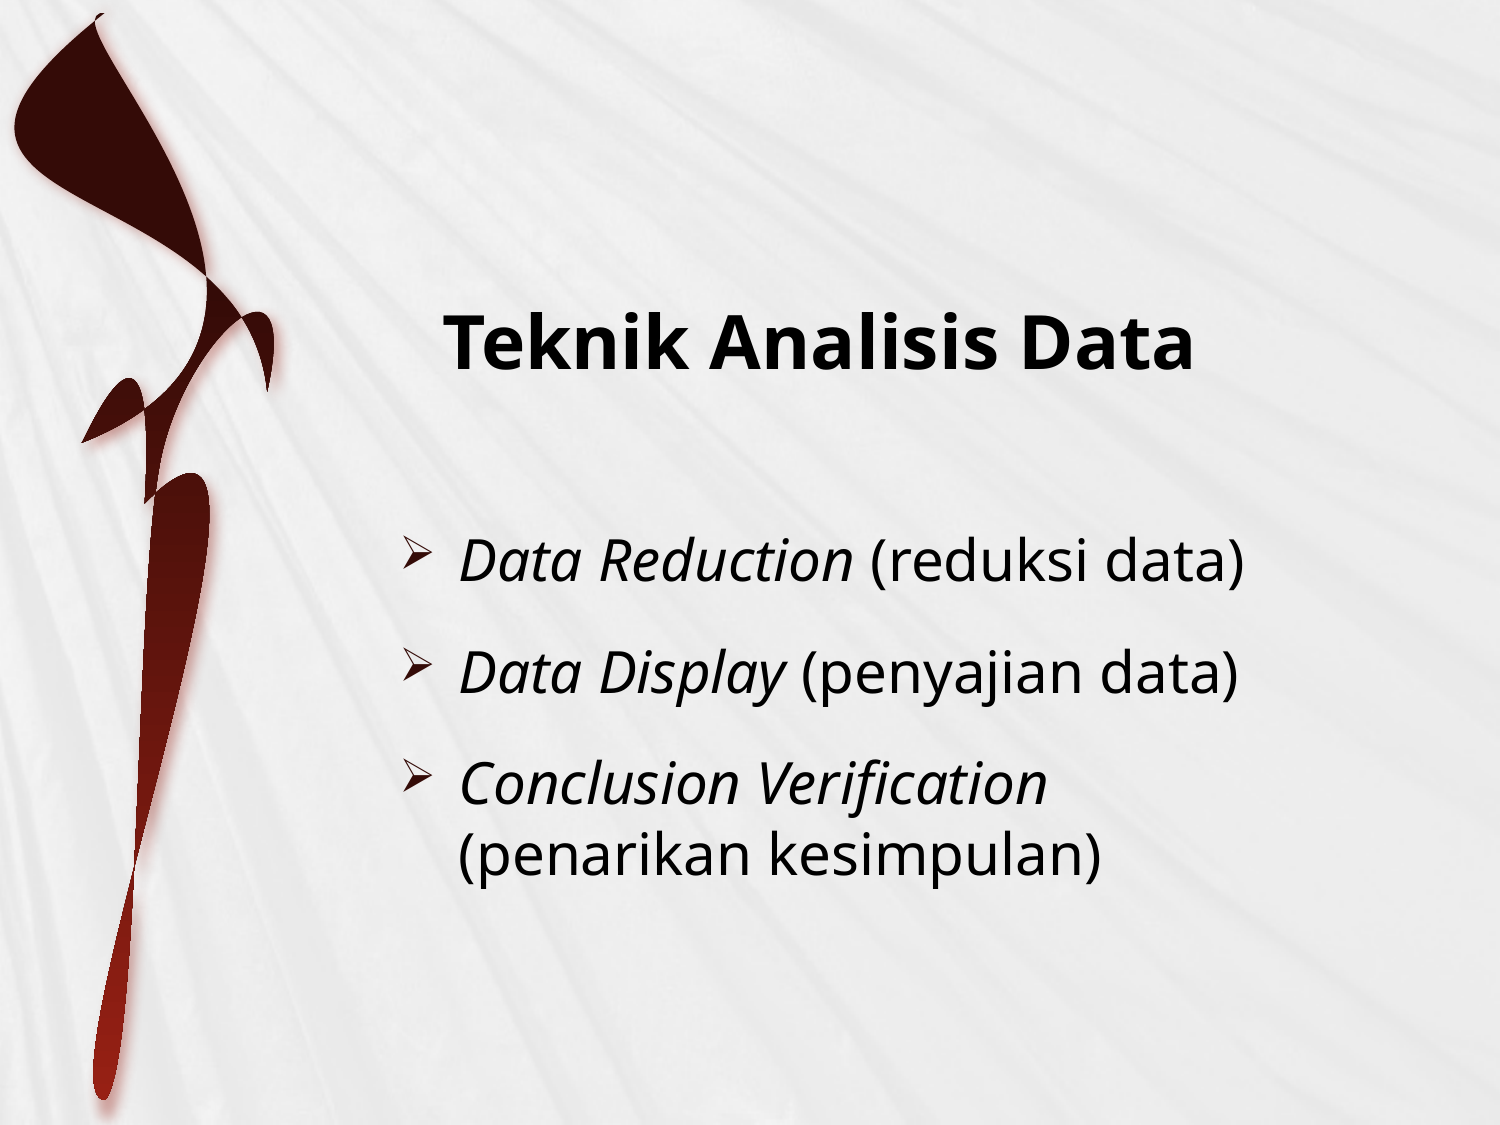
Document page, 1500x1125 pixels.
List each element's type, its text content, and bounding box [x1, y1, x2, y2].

list Teknik Analisis Data Data Reduction (reduksi data) Data Display (penyajian data) Conclusion Verification (penarikan kesimpulan) [324, 287, 1316, 1005]
